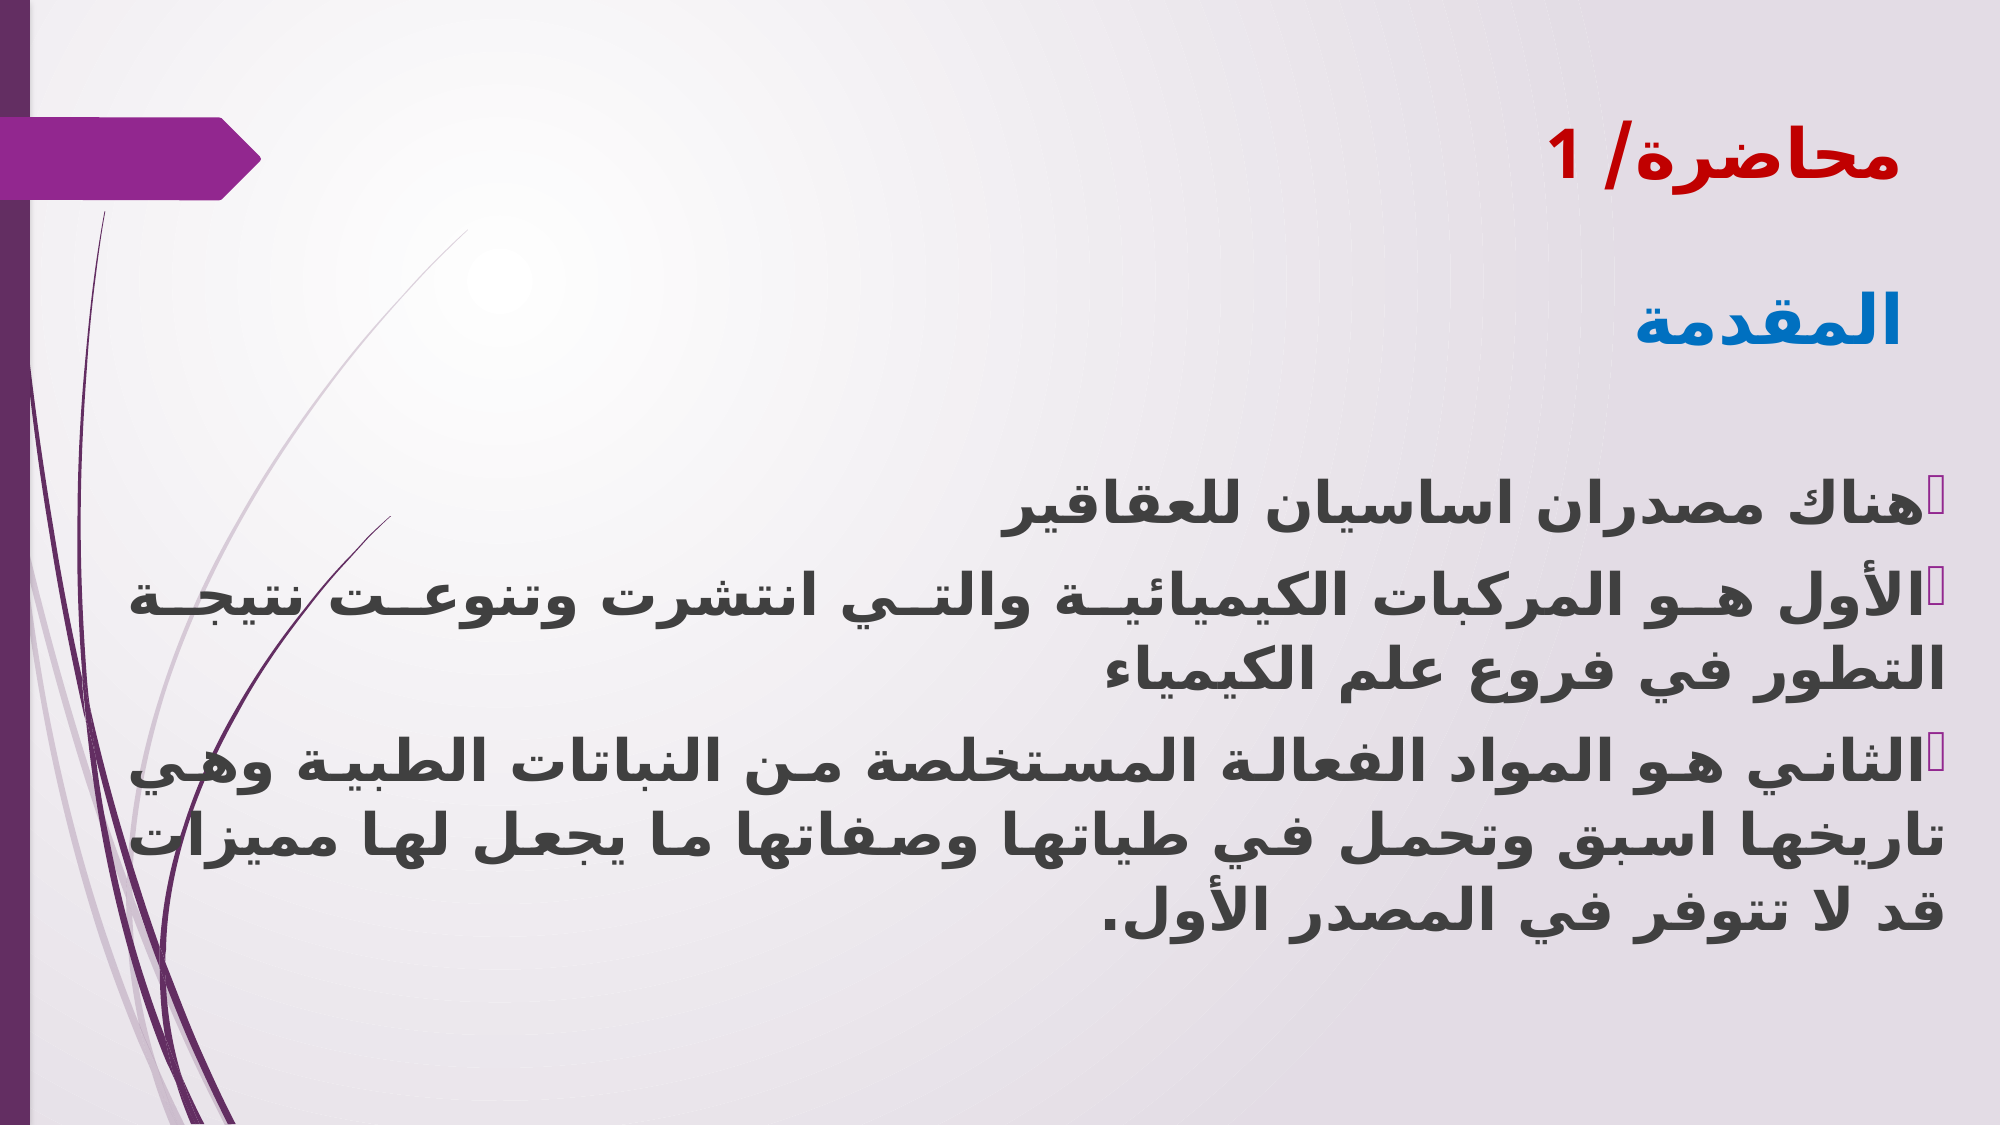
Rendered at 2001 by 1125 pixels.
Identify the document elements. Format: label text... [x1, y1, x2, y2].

list هناك مصدران اساسيان للعقاقير الأول هو المركبات الكيميائية والتي انتشرت وتنوعت نتيجة التطور في فروع علم الكيمياء الثاني هو المواد الفعالة المستخلصة من النباتات الطبية وهي تاريخها اسبق وتحمل في طياتها وصفاتها ما يجعل لها مميزات قد لا تتوفر في المصدر الأول. [112, 453, 1963, 1035]
title محاضرة/ 1 المقدمة [425, 102, 1919, 366]
